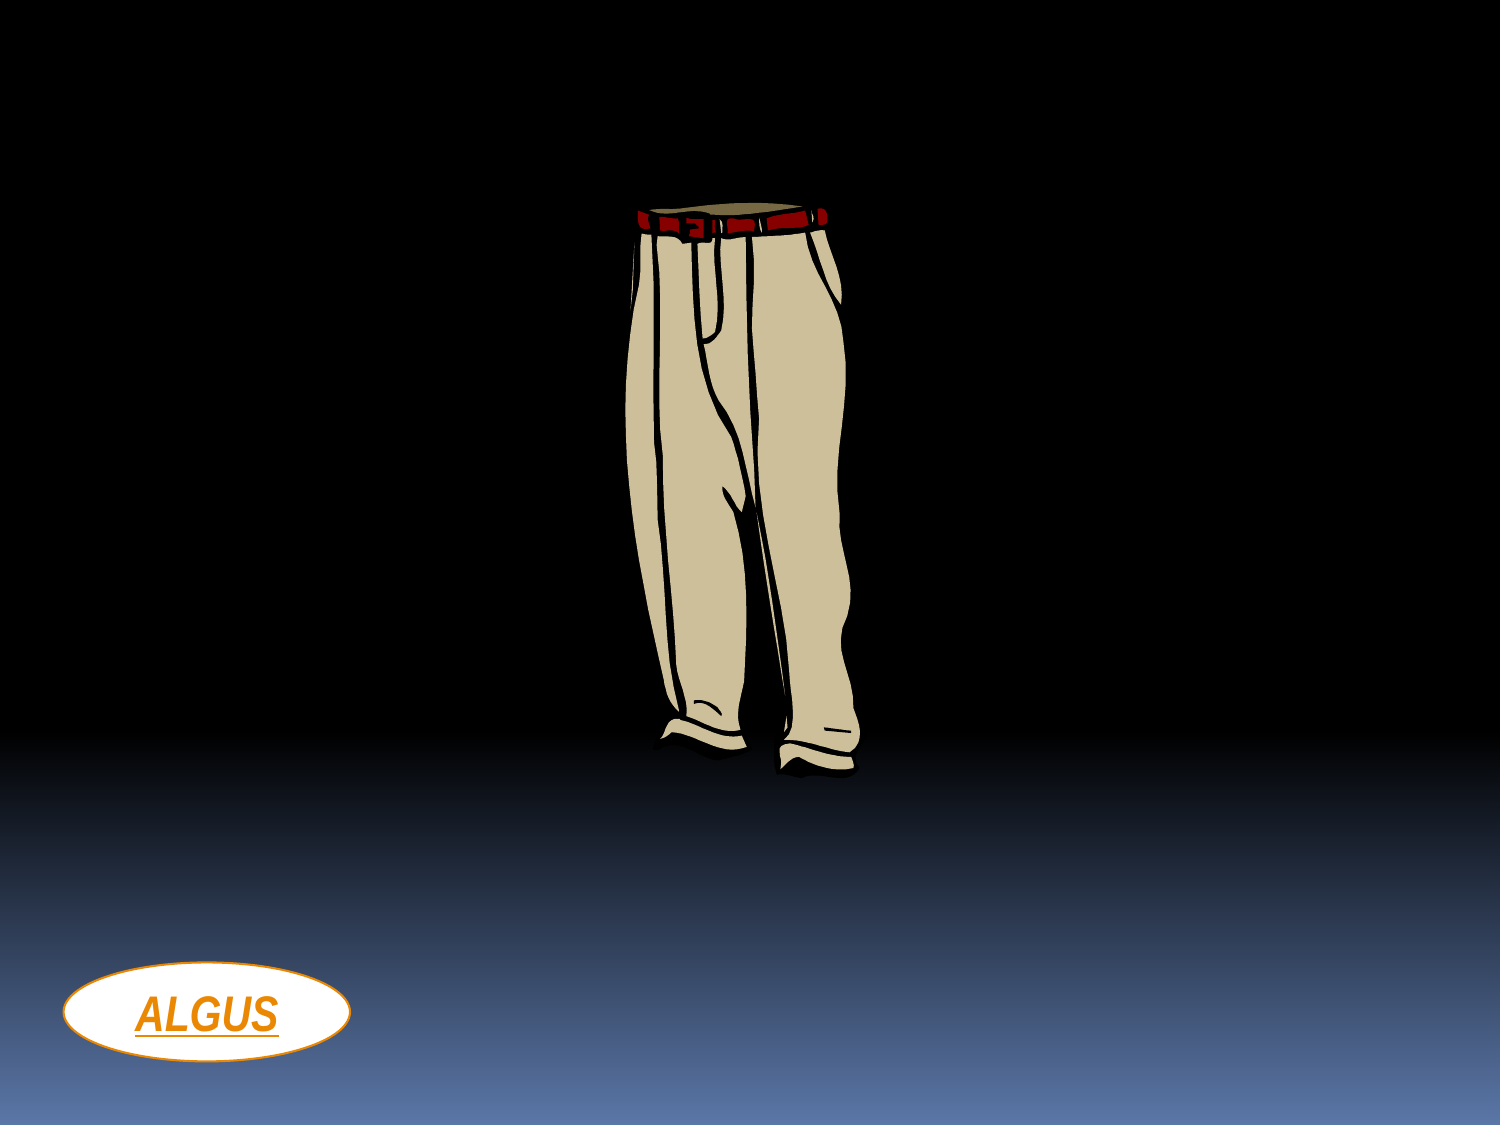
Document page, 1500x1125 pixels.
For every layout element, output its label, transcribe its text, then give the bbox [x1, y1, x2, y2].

text_box ALGUS [63, 962, 351, 1062]
picture [607, 195, 869, 791]
